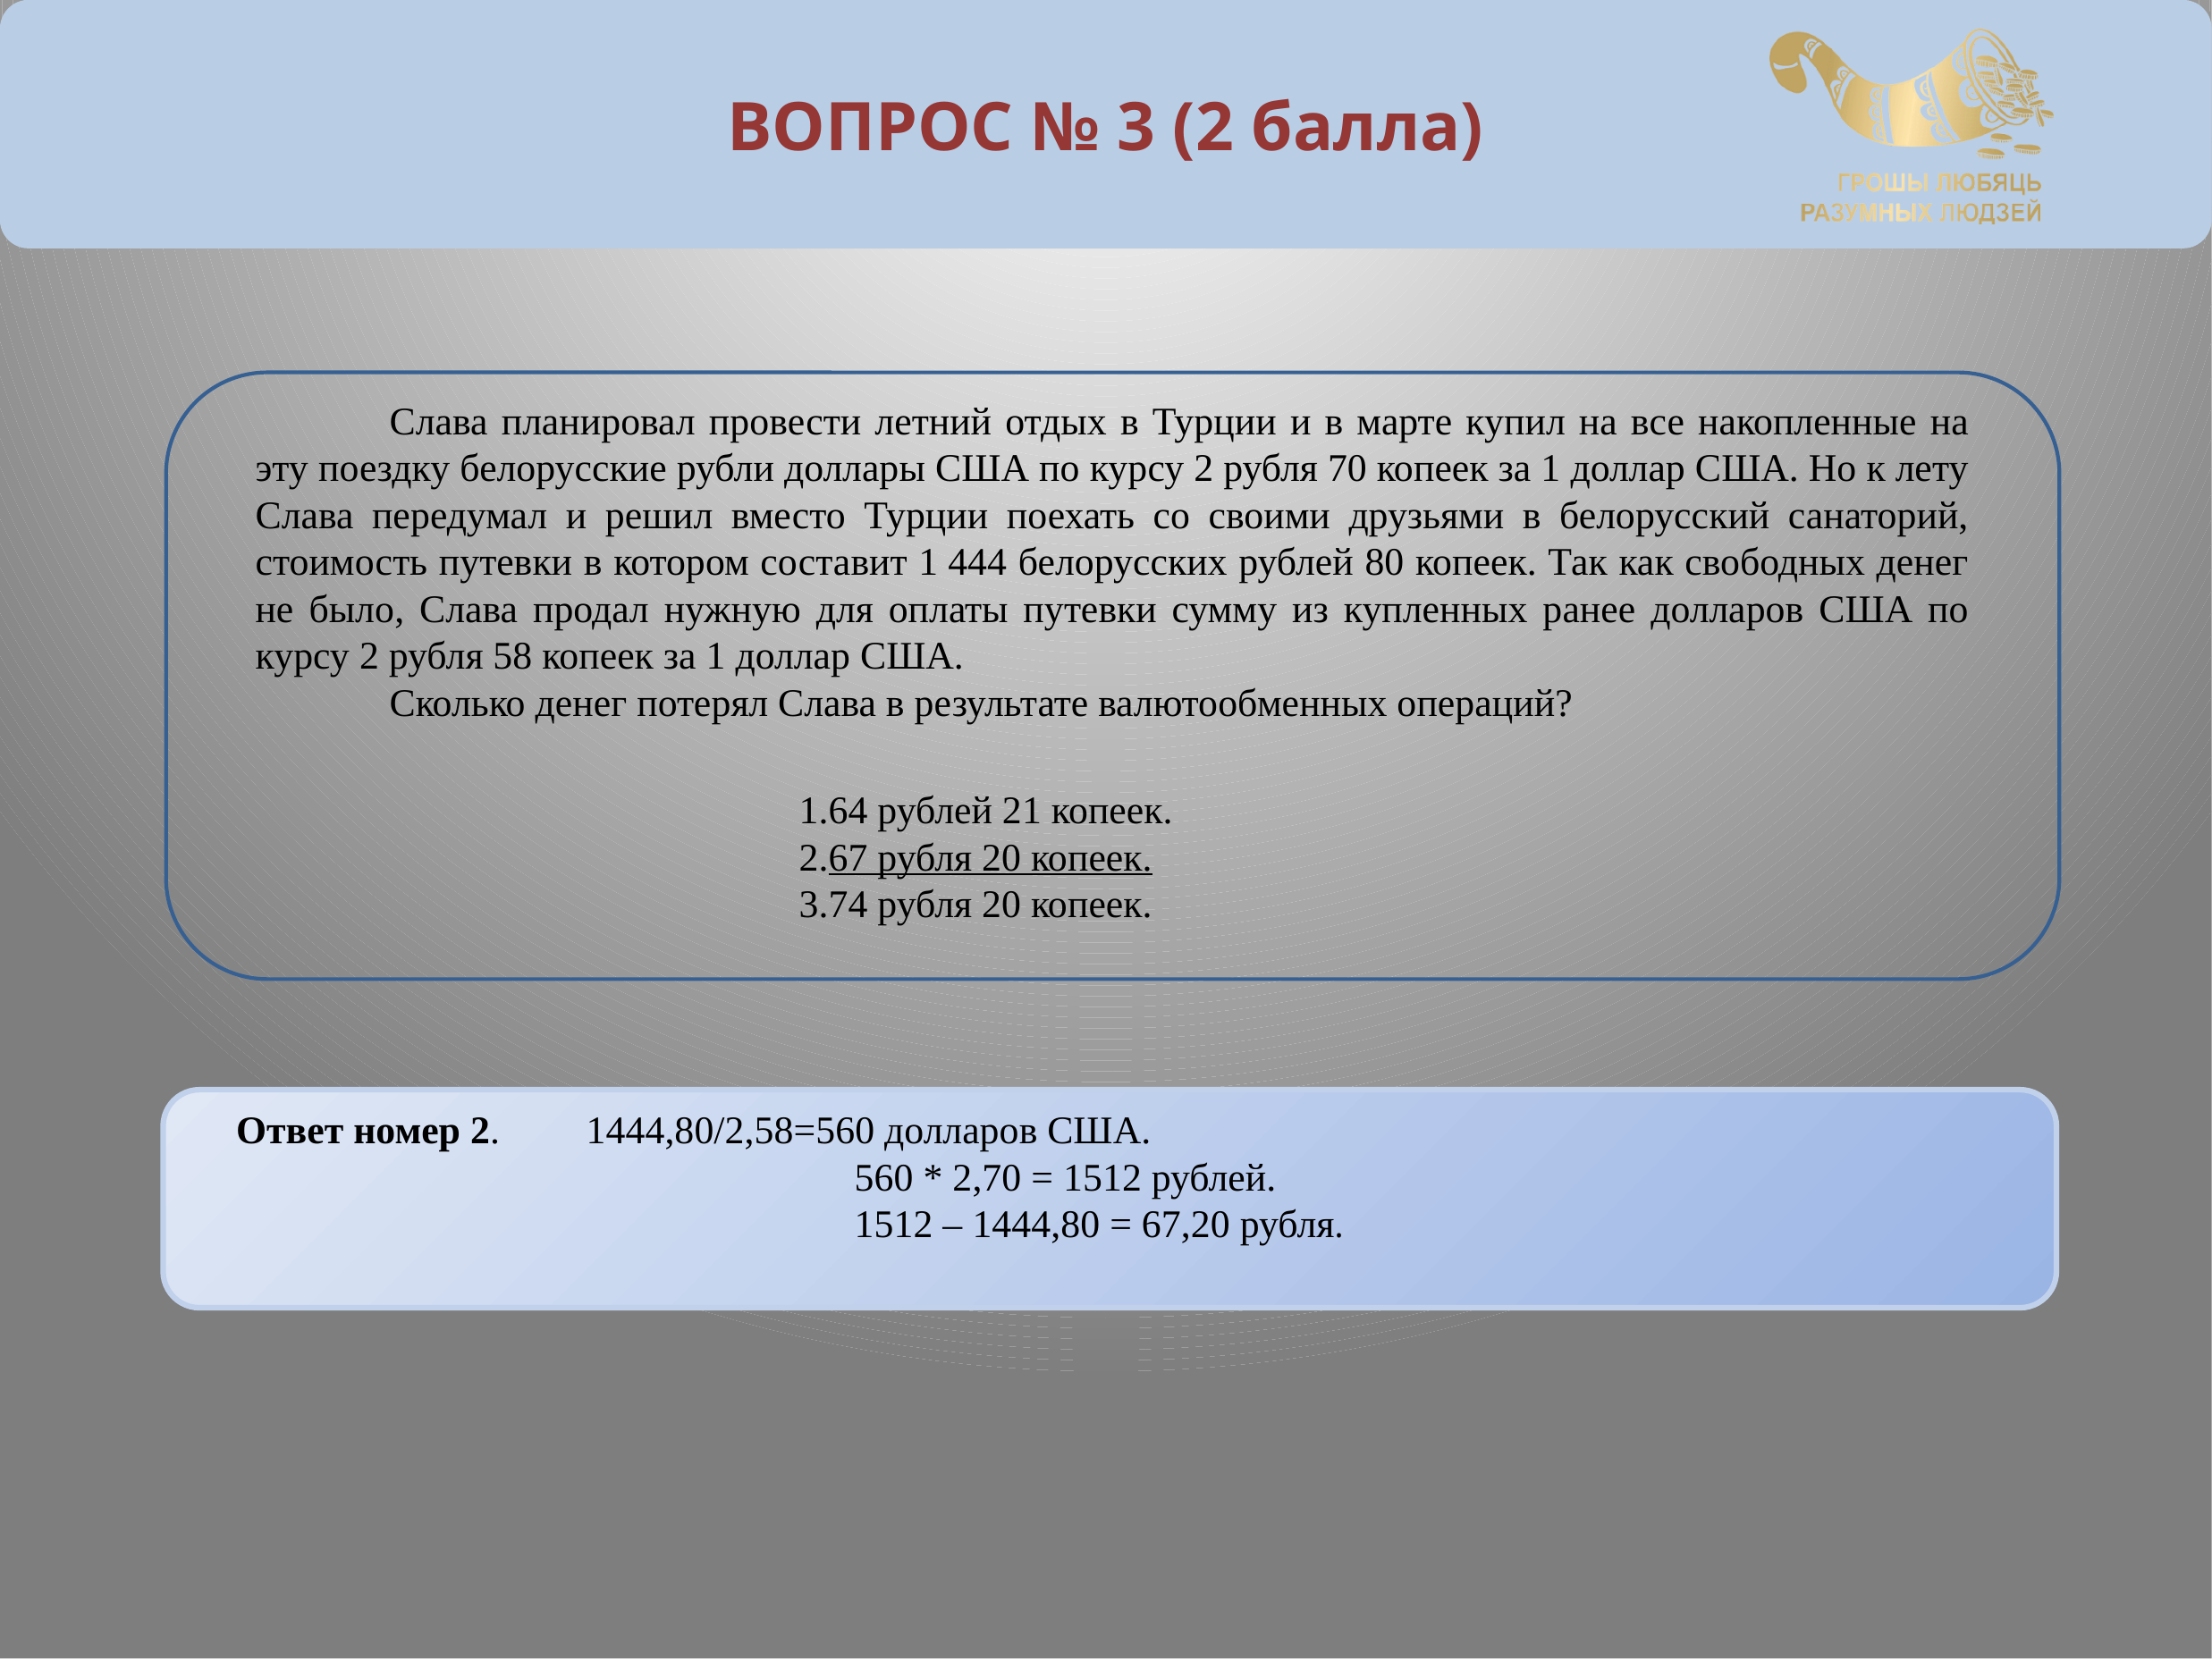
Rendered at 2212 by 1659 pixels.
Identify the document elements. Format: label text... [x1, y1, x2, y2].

text_box [164, 370, 2062, 981]
text_box Ответ номер 2. 1444,80/2,58=560 долларов США. 560 * 2,70 = 1512 рублей. 1512 – 1444,80 = 67,20 рубля. [161, 1087, 2059, 1310]
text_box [0, 0, 2212, 249]
